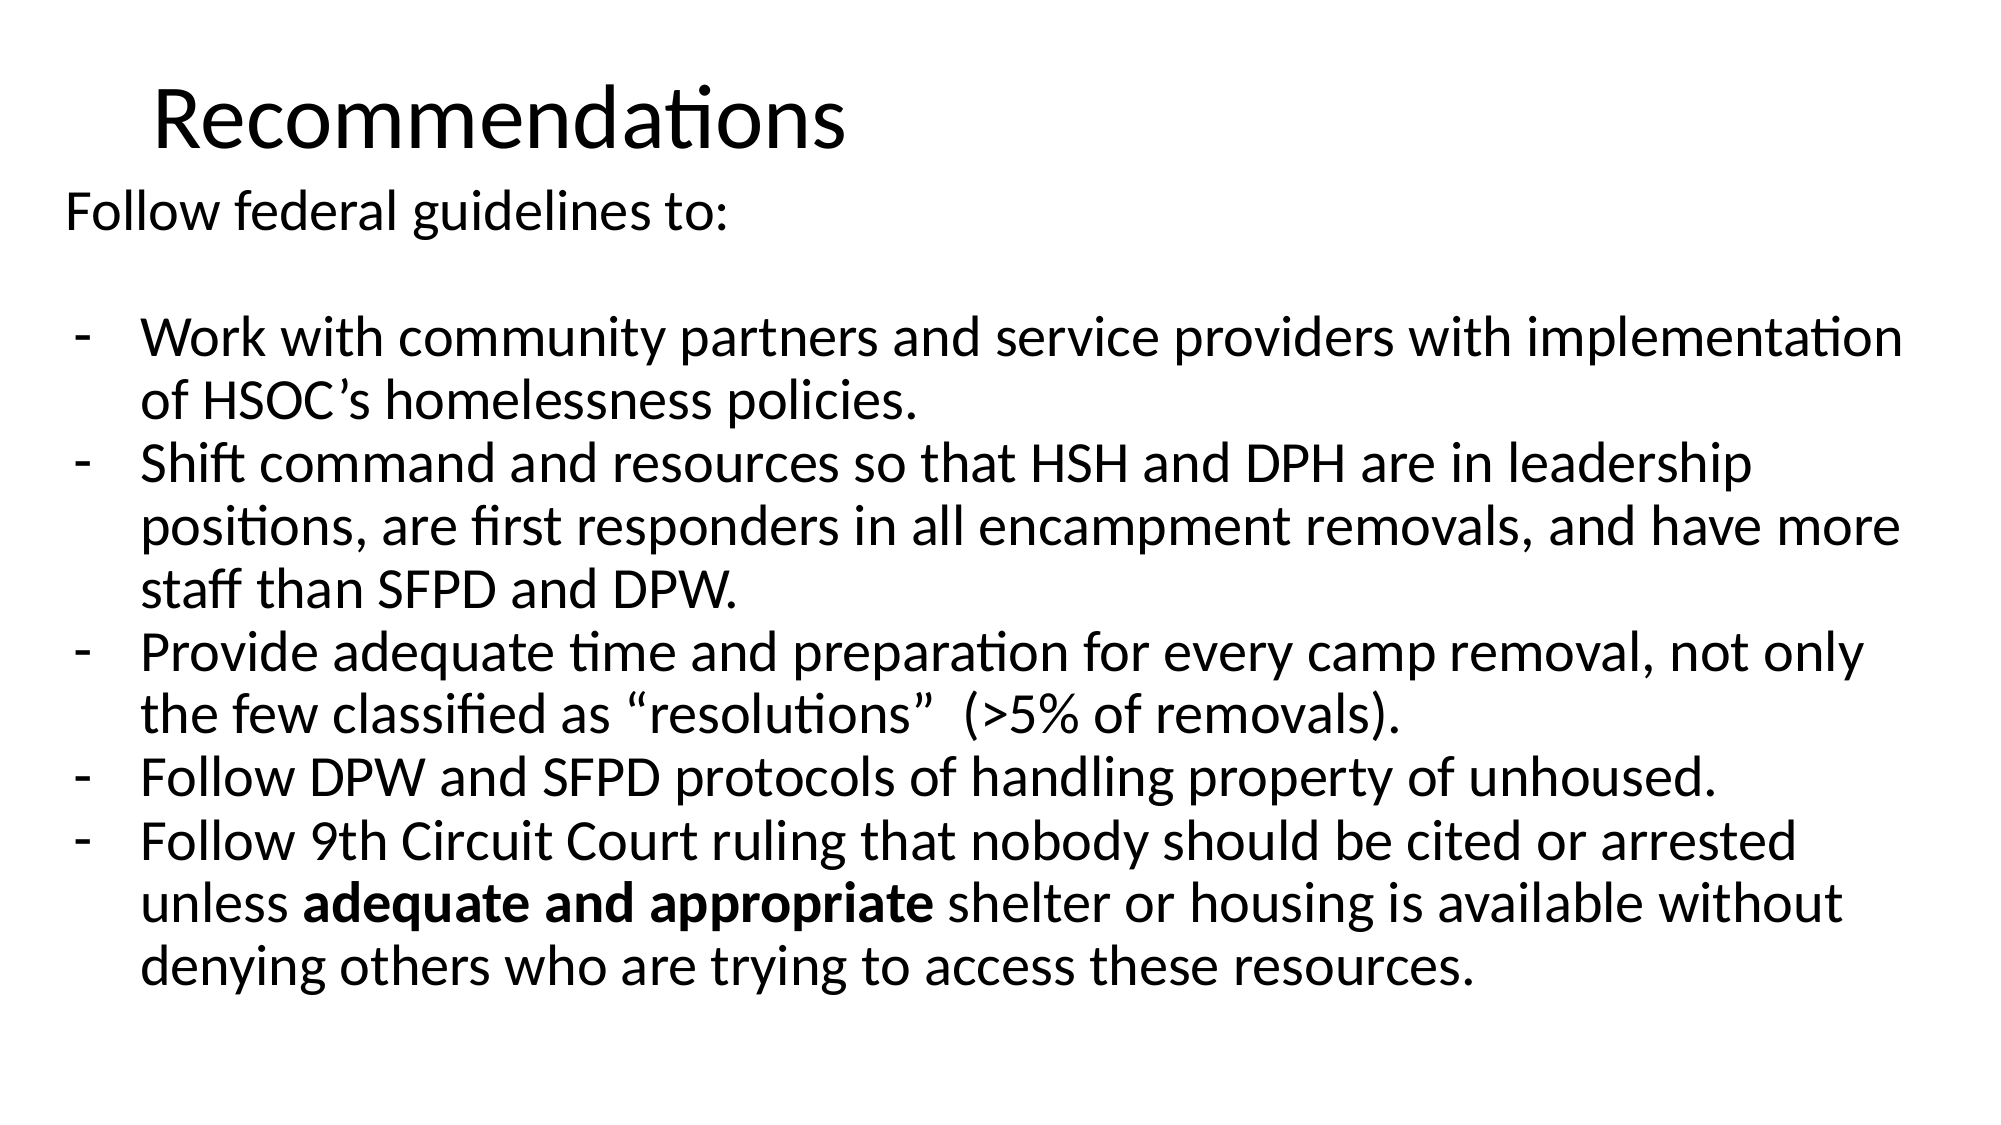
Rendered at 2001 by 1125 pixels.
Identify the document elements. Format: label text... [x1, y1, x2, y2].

list Follow federal guidelines to: Work with community partners and service providers with implementation of HSOC’s homelessness policies. Shift command and resources so that HSH and DPH are in leadership positions, are first responders in all encampment removals, and have more staff than SFPD and DPW. Provide adequate time and preparation for every camp removal, not only the few classified as “resolutions” (>5% of removals). Follow DPW and SFPD protocols of handling property of unhoused. Follow 9th Circuit Court ruling that nobody should be cited or arrested unless adequate and appropriate shelter or housing is available without denying others who are trying to access these resources. [50, 172, 1950, 887]
title Recommendations [137, 9, 1863, 172]
